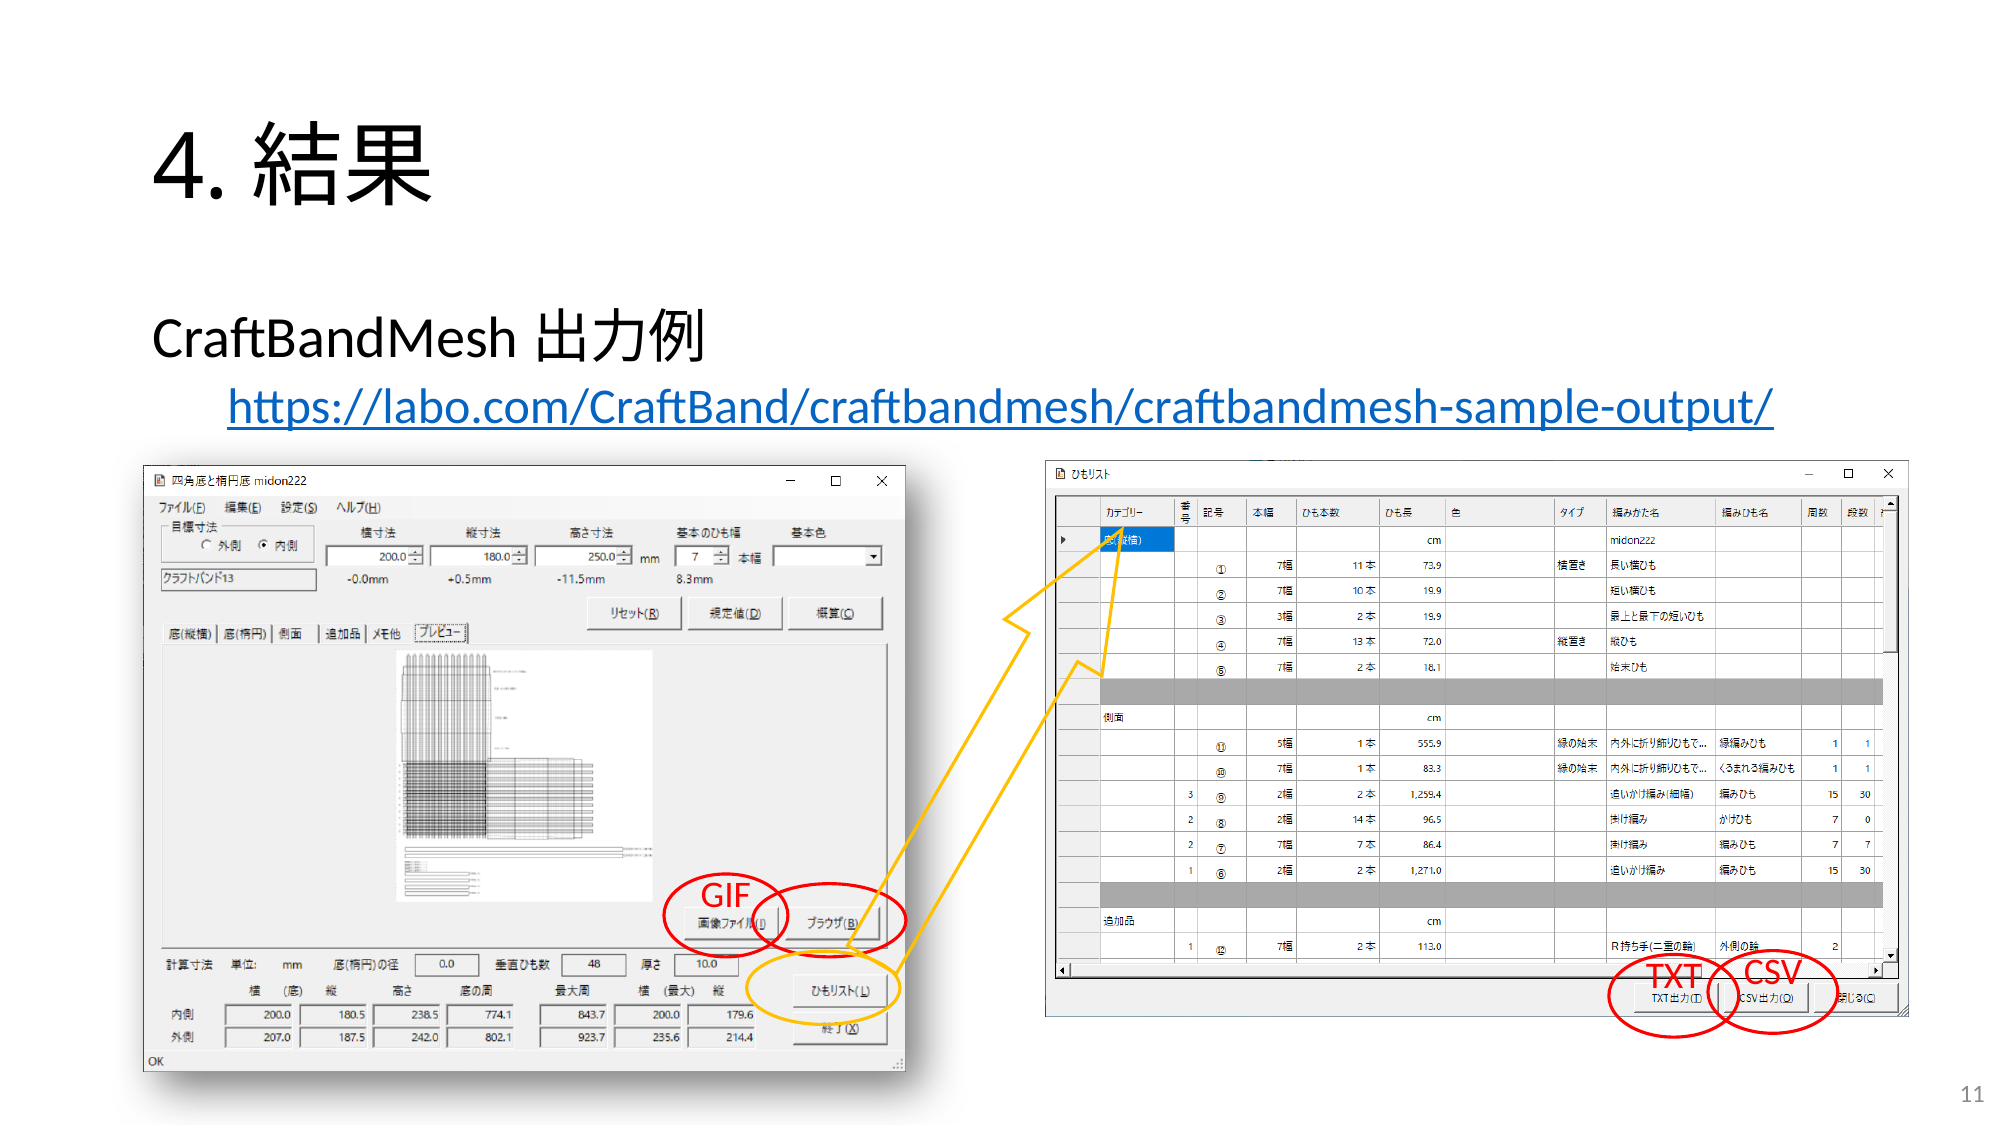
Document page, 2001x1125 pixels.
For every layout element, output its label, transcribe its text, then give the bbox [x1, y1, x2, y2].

picture [1045, 460, 1909, 1017]
list CraftBandMesh出力例 https://labo.com/CraftBand/craftbandmesh/craftbandmesh-sample-output/ [137, 299, 1863, 531]
text_box TXT [1616, 1017, 1726, 1039]
text_box [906, 587, 1045, 959]
text_box CSV [1719, 1017, 1827, 1035]
title 4.結果 [137, 59, 1863, 278]
picture [143, 465, 906, 1073]
slide_number 11 [1550, 1062, 2000, 1123]
